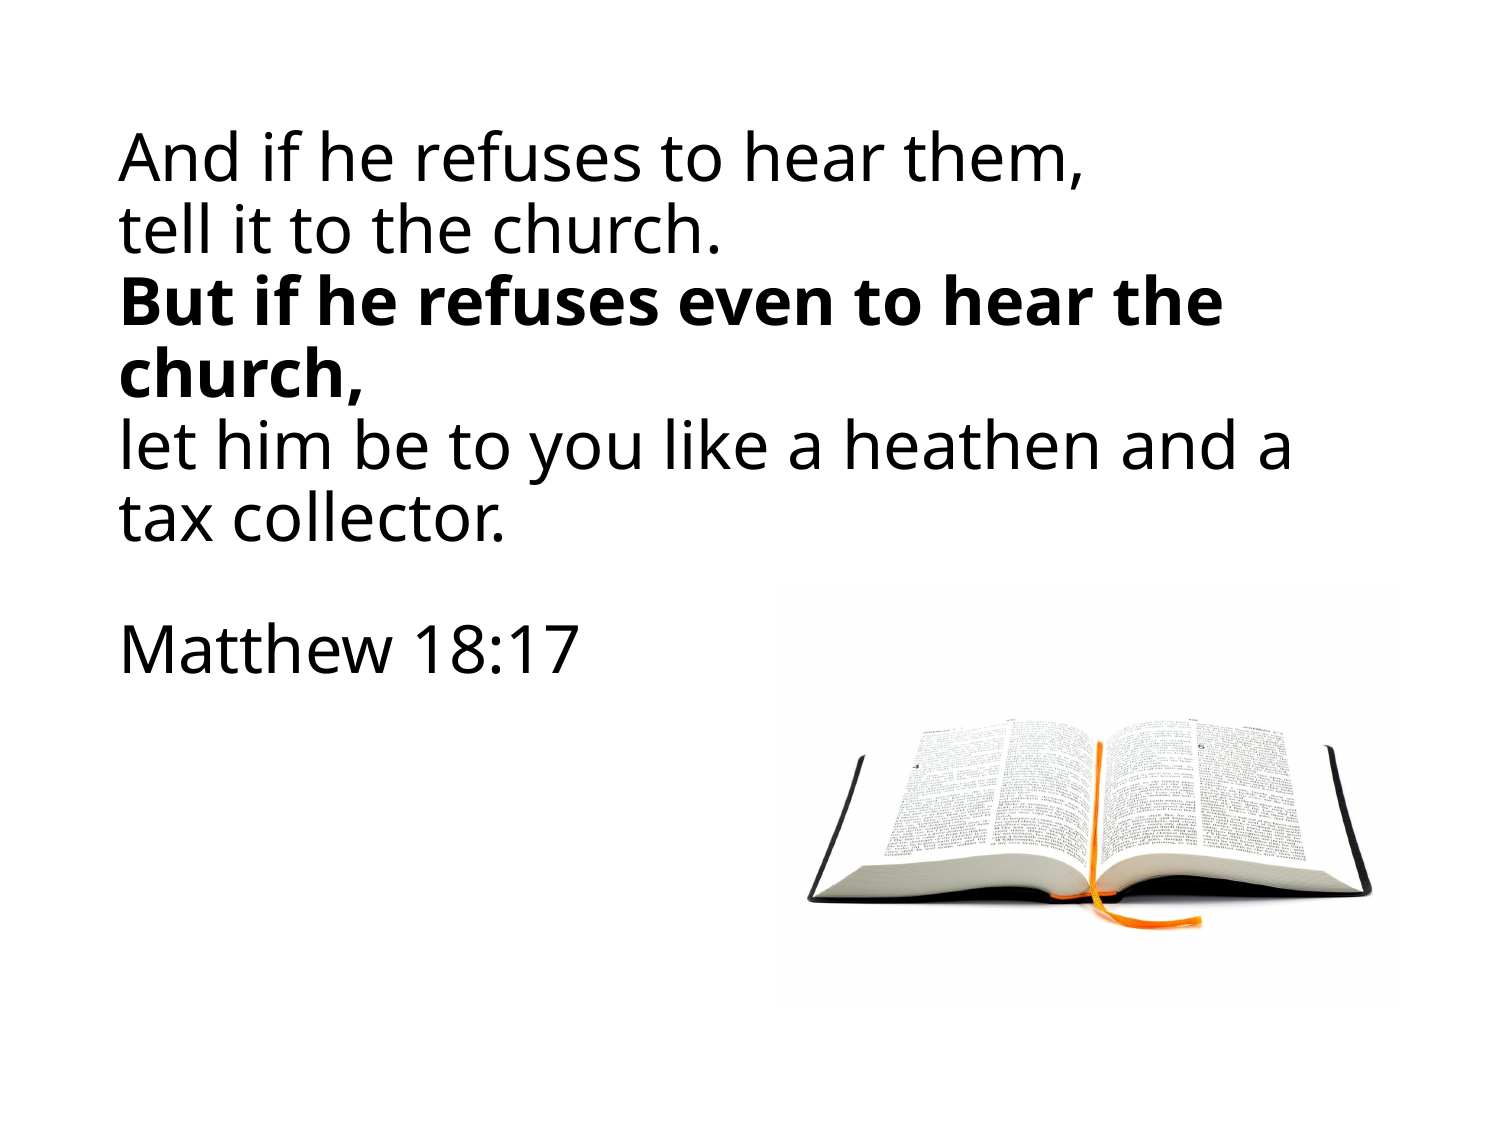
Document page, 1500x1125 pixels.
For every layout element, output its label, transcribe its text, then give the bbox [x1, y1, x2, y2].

list And if he refuses to hear them, tell it to the church. But if he refuses even to hear the church, let him be to you like a heathen and a tax collector. Matthew 18:17 [103, 116, 1397, 1014]
picture [776, 584, 1398, 1010]
